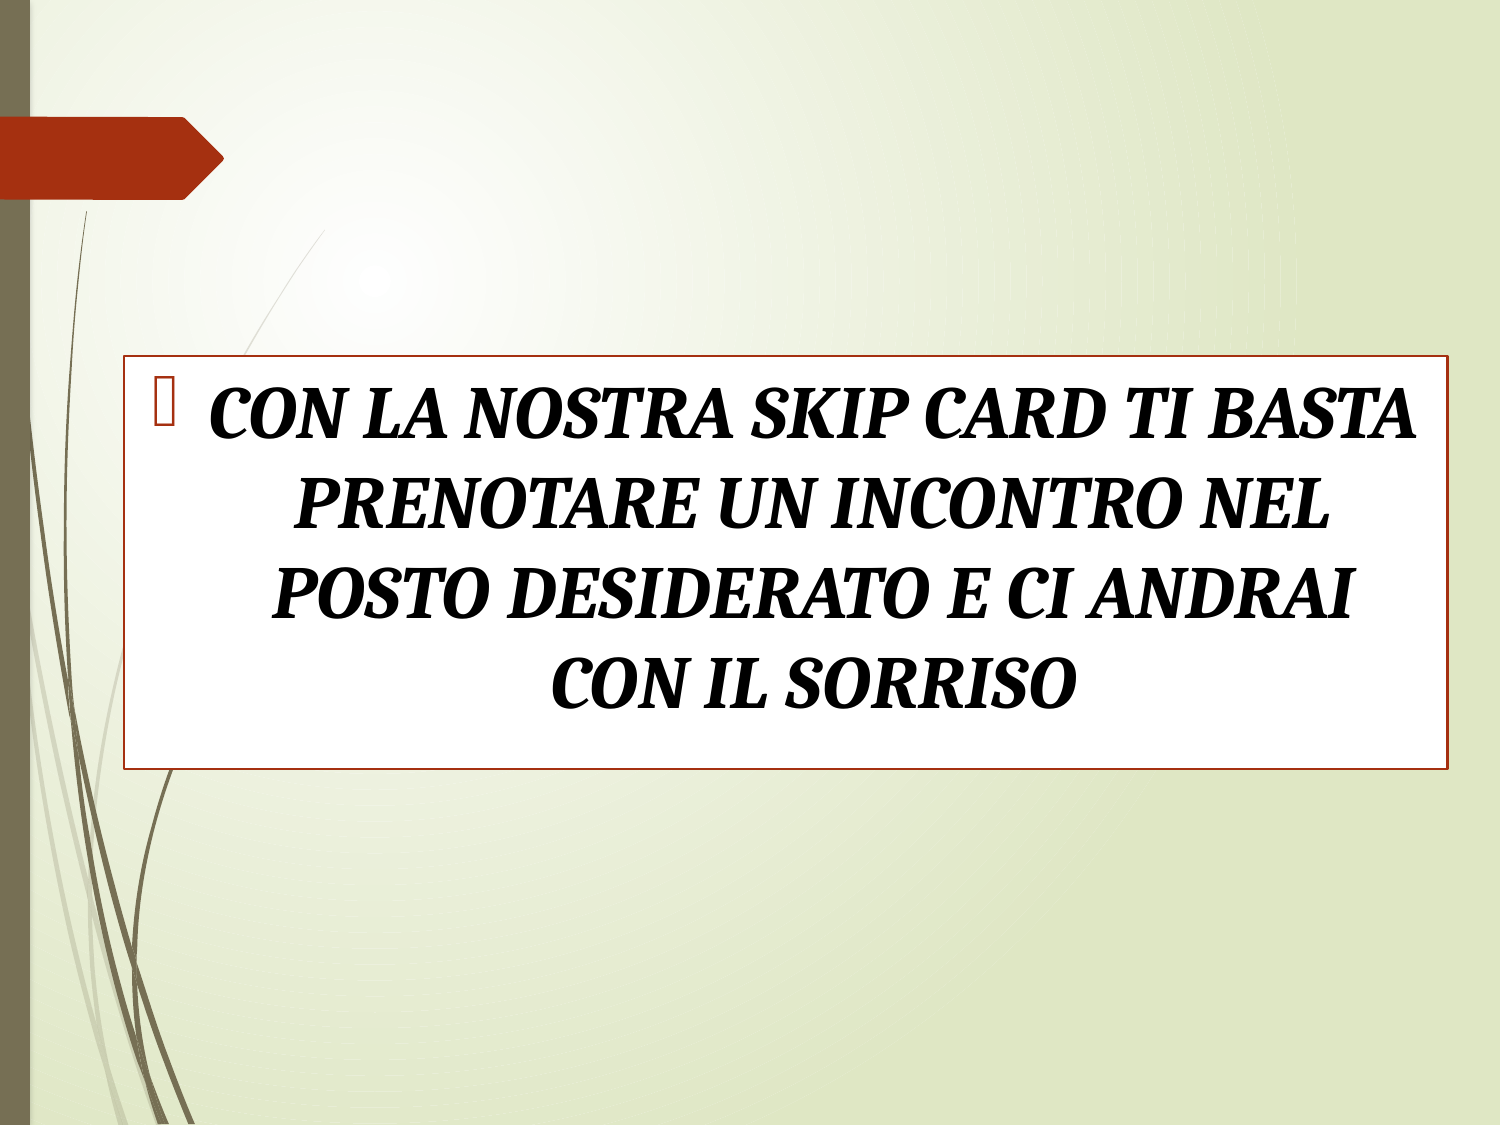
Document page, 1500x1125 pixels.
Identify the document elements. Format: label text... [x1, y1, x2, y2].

list CON LA NOSTRA SKIP CARD TI BASTA PRENOTARE UN INCONTRO NEL POSTO DESIDERATO E CI ANDRAI CON IL SORRISO [123, 355, 1449, 770]
